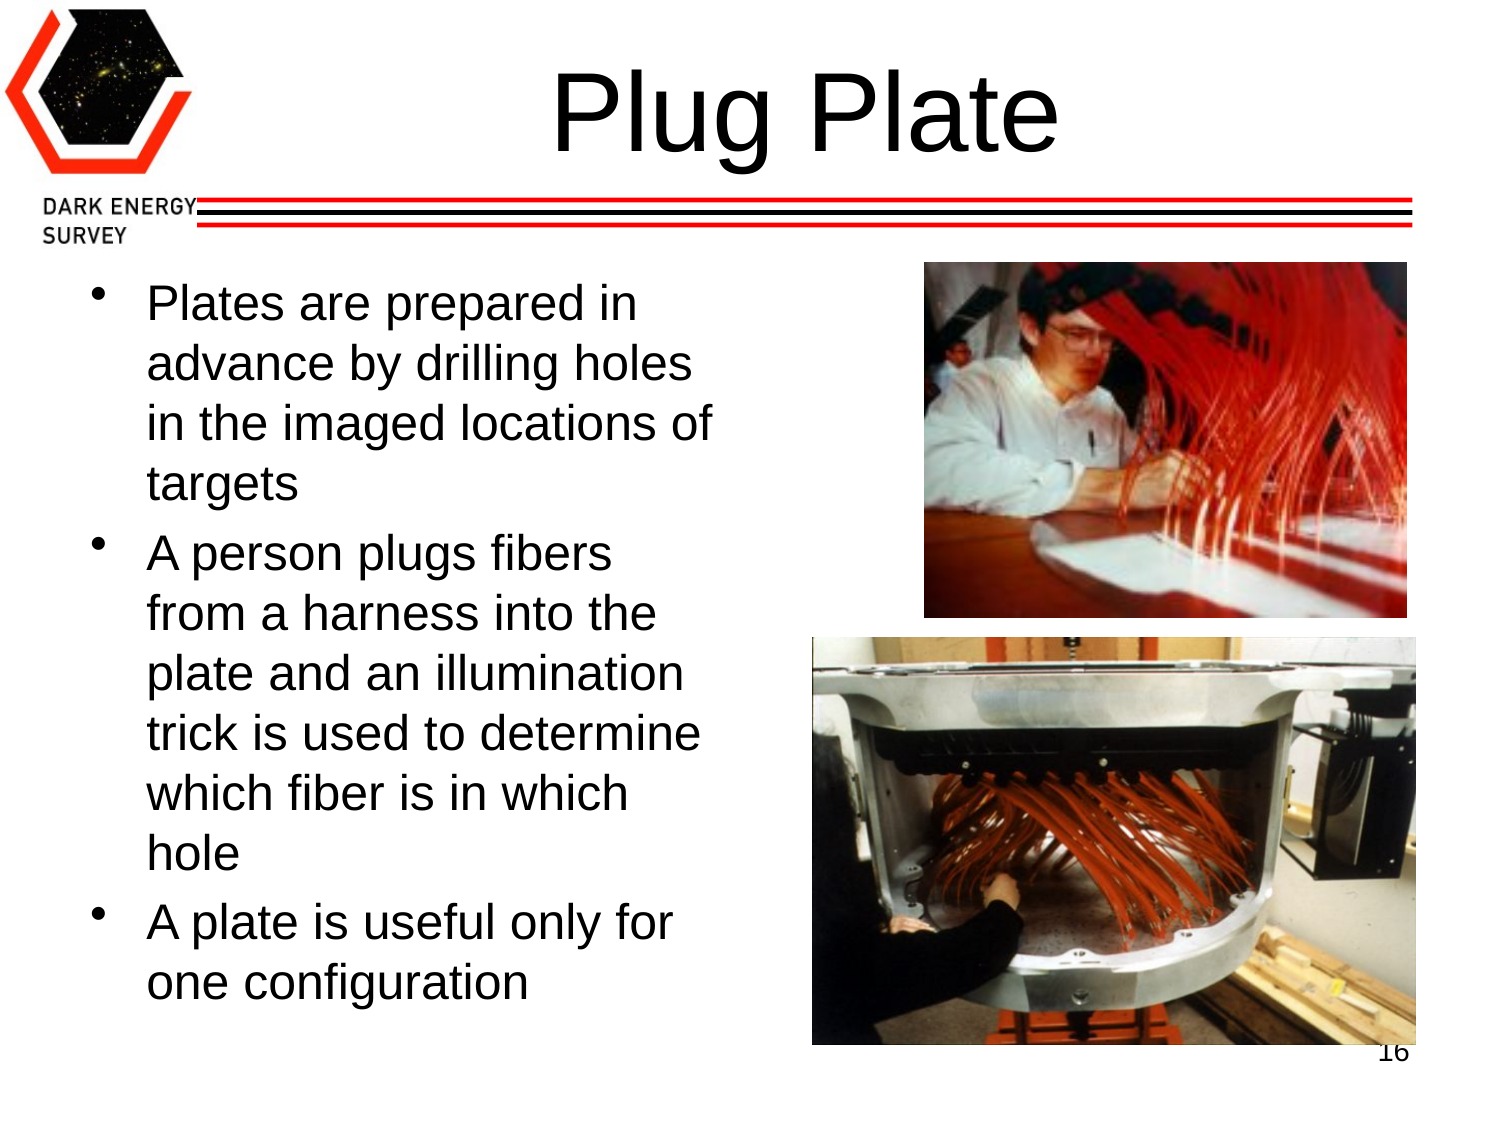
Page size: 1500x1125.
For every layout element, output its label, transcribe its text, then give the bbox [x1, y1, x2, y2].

title Plug Plate [199, 12, 1413, 201]
picture [924, 262, 1407, 618]
picture [0, 0, 197, 250]
slide_number 16 [1074, 1024, 1426, 1103]
list Plates are prepared in advance by drilling holes in the imaged locations of targets A person plugs fibers from a harness into the plate and an illumination trick is used to determine which fiber is in which hole A plate is useful only for one configuration [74, 262, 738, 1006]
picture [812, 637, 1417, 1046]
